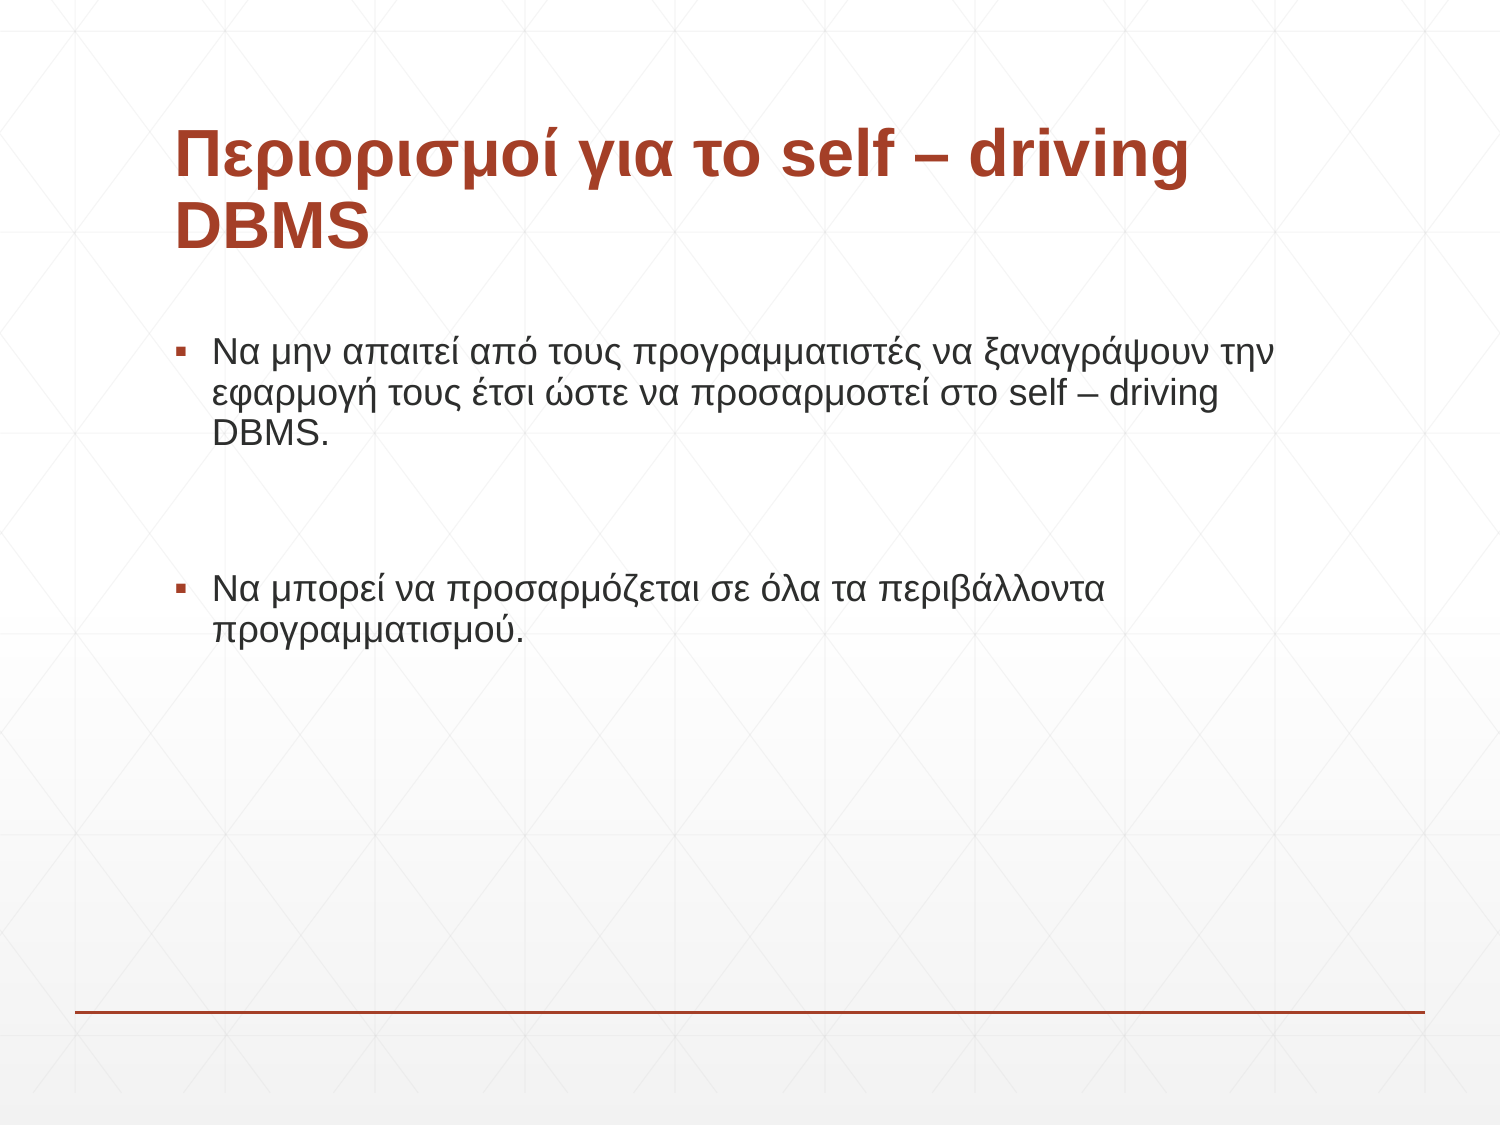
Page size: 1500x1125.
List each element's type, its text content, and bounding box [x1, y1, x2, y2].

list Να μην απαιτεί από τους προγραμματιστές να ξαναγράψουν την εφαρμογή τους έτσι ώστε να προσαρμοστεί στο self – driving DBMS. Να μπορεί να προσαρμόζεται σε όλα τα περιβάλλοντα προγραμματισμού. [159, 324, 1341, 950]
title Περιορισμοί για το self – driving DBMS [159, 82, 1341, 271]
